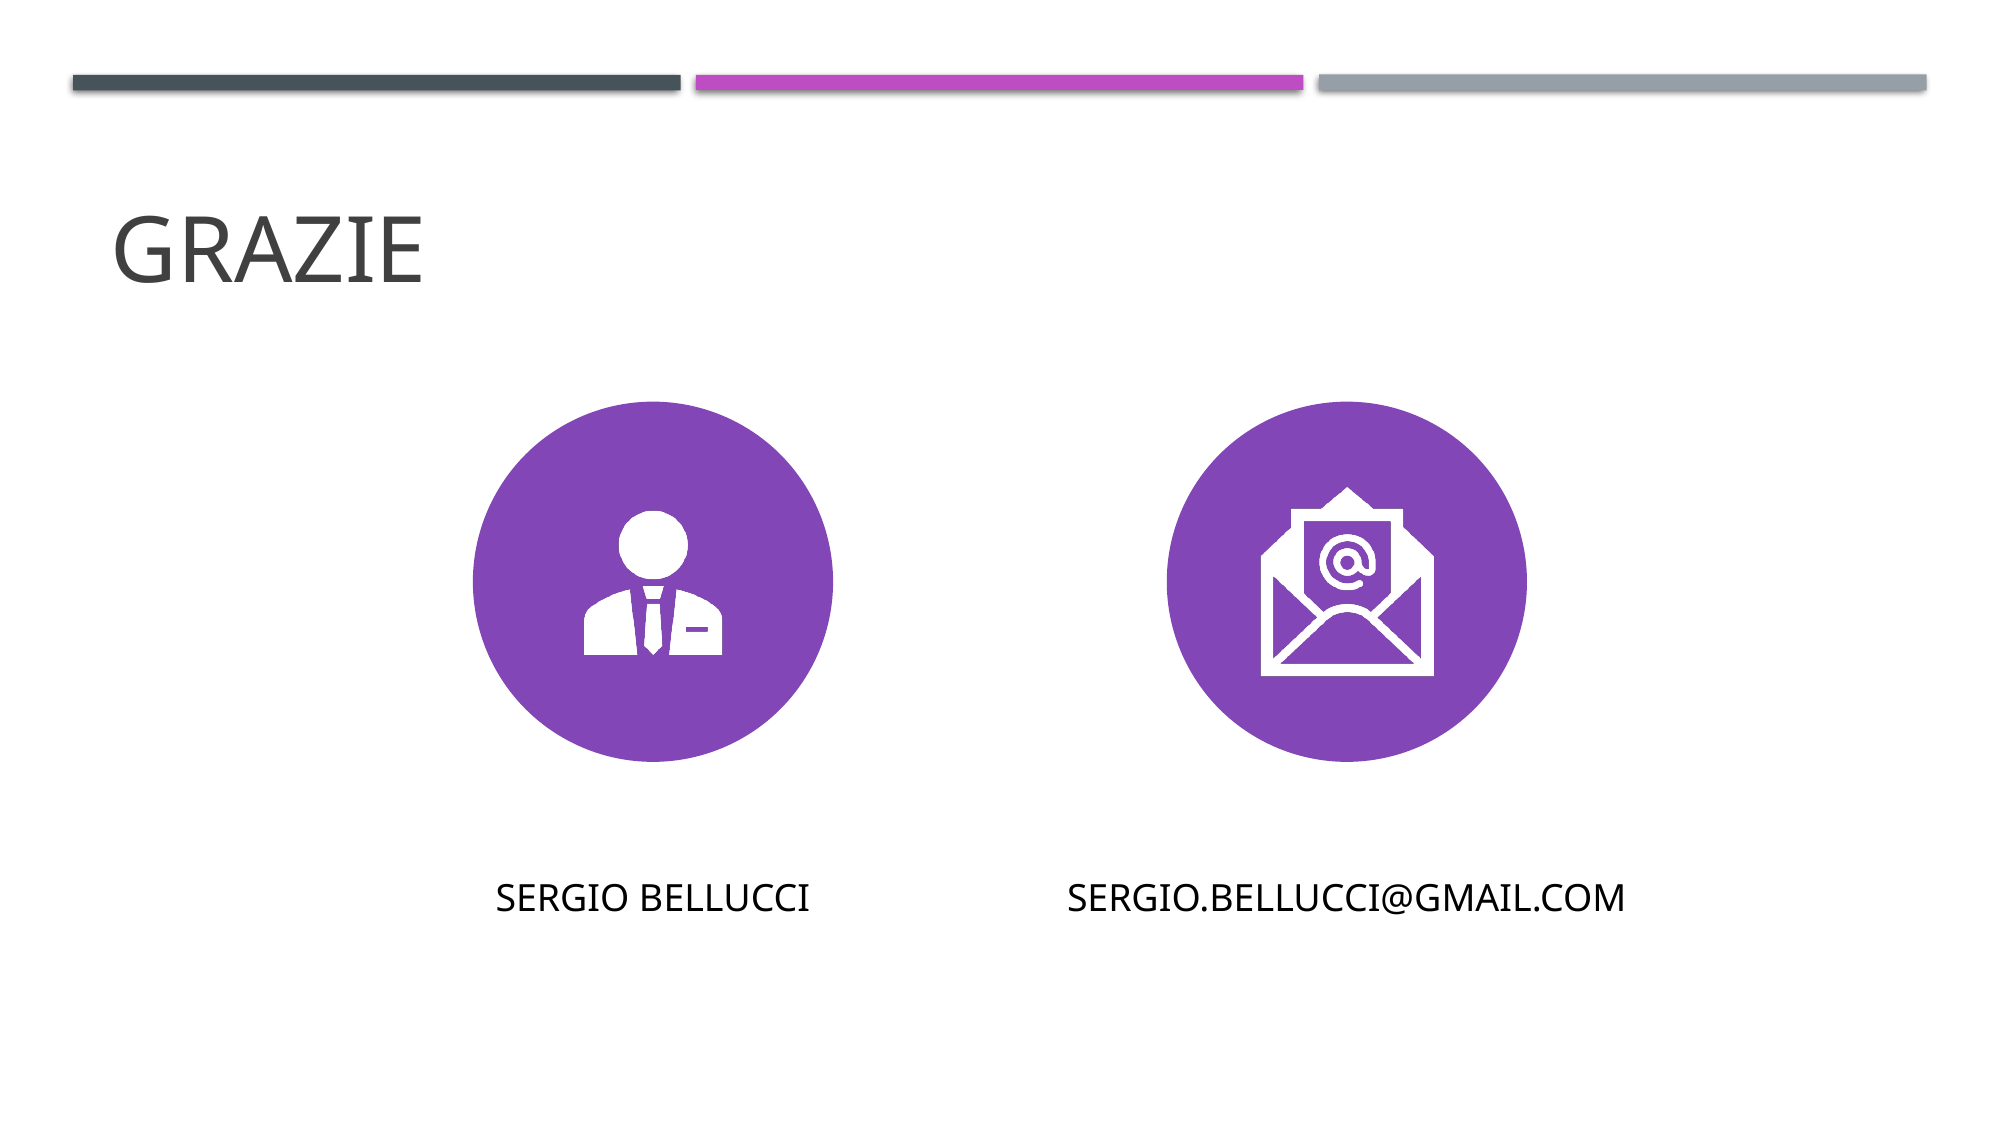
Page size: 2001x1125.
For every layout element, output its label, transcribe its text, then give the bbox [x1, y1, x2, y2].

title Grazie [95, 115, 1905, 311]
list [94, 383, 1906, 1011]
